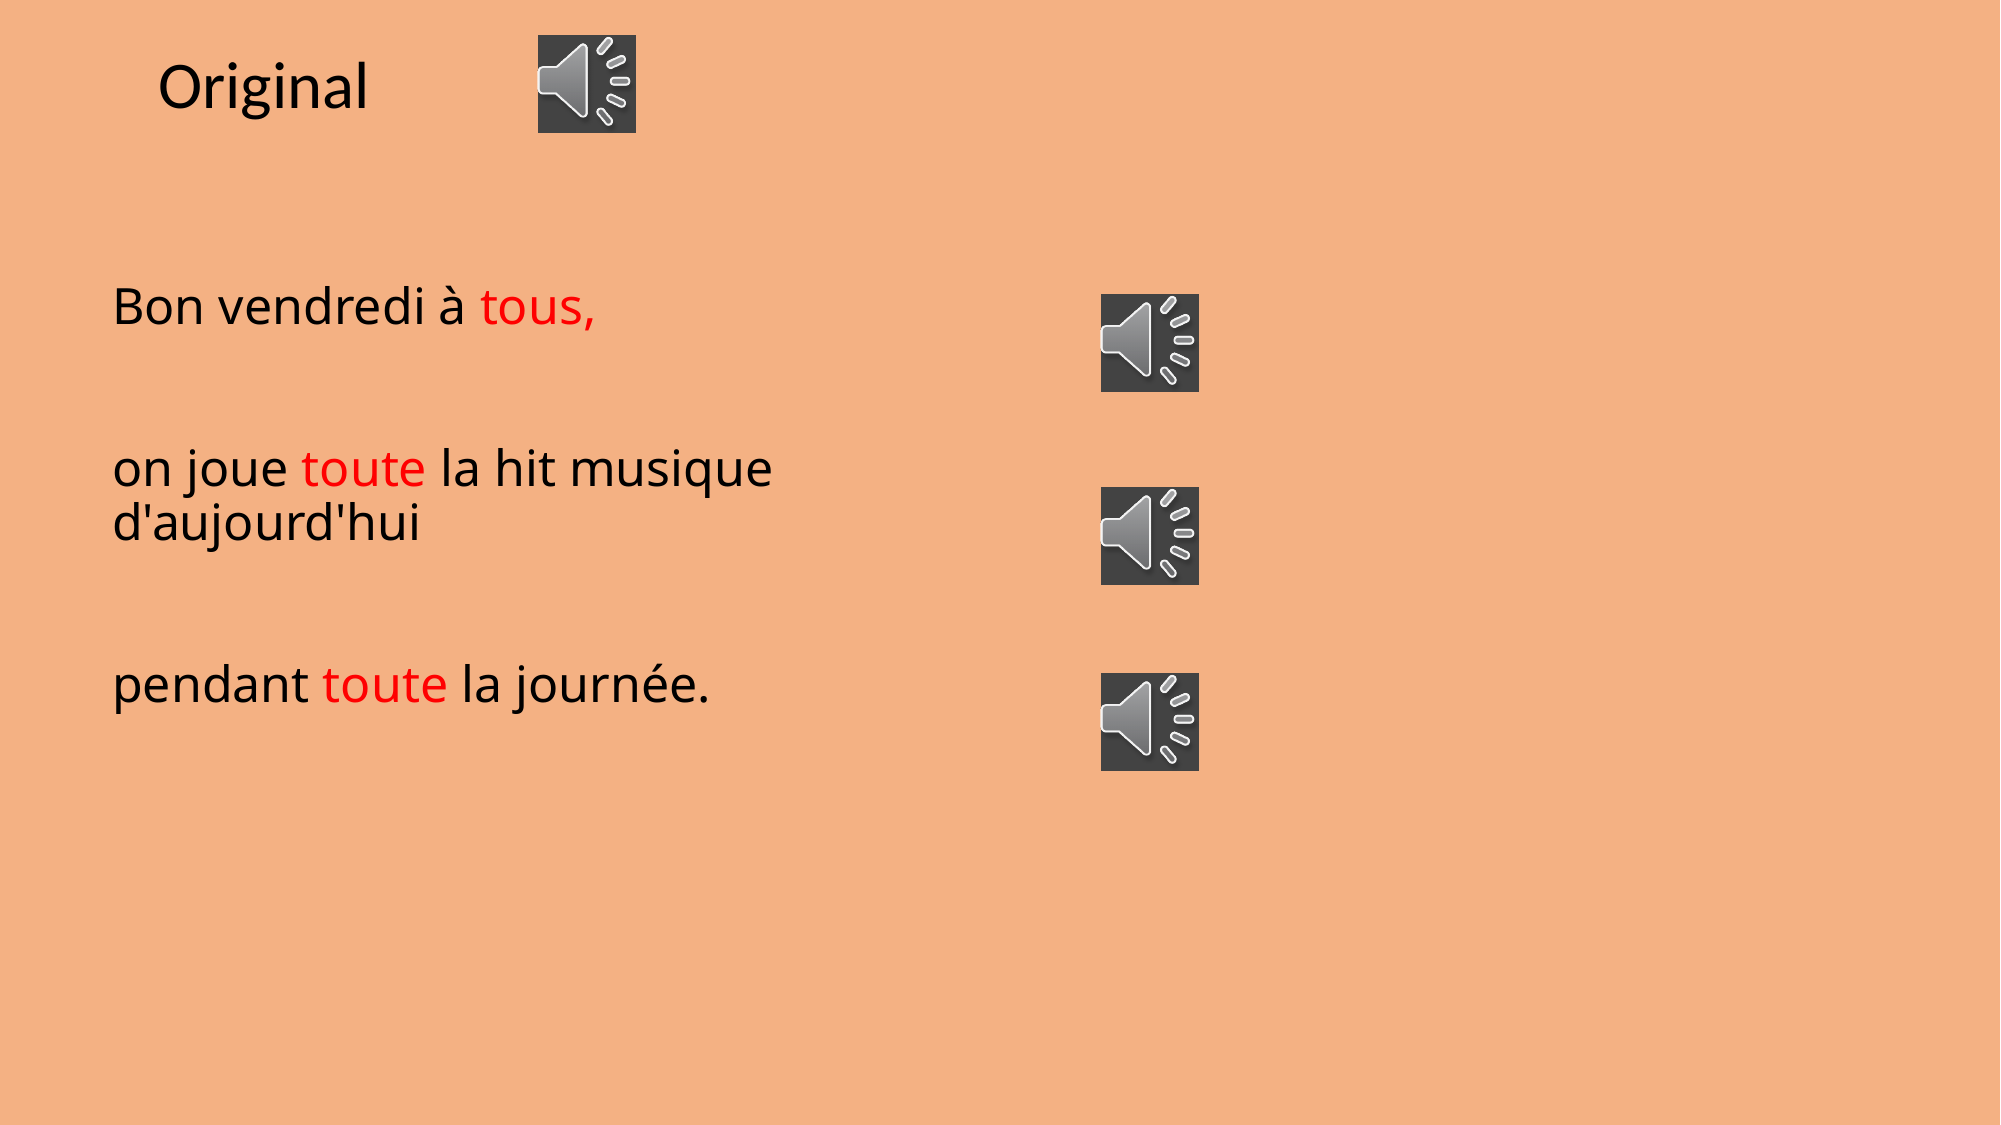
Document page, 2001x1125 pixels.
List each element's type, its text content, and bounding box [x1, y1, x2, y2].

picture [1099, 485, 1200, 586]
picture [1099, 292, 1200, 393]
text_box Original [143, 34, 461, 129]
picture [1099, 672, 1200, 773]
title Bon vendredi à tous, on joue toute la hit musique d'aujourd'hui pendant toute la journée. [97, 282, 1077, 772]
picture [536, 34, 637, 135]
